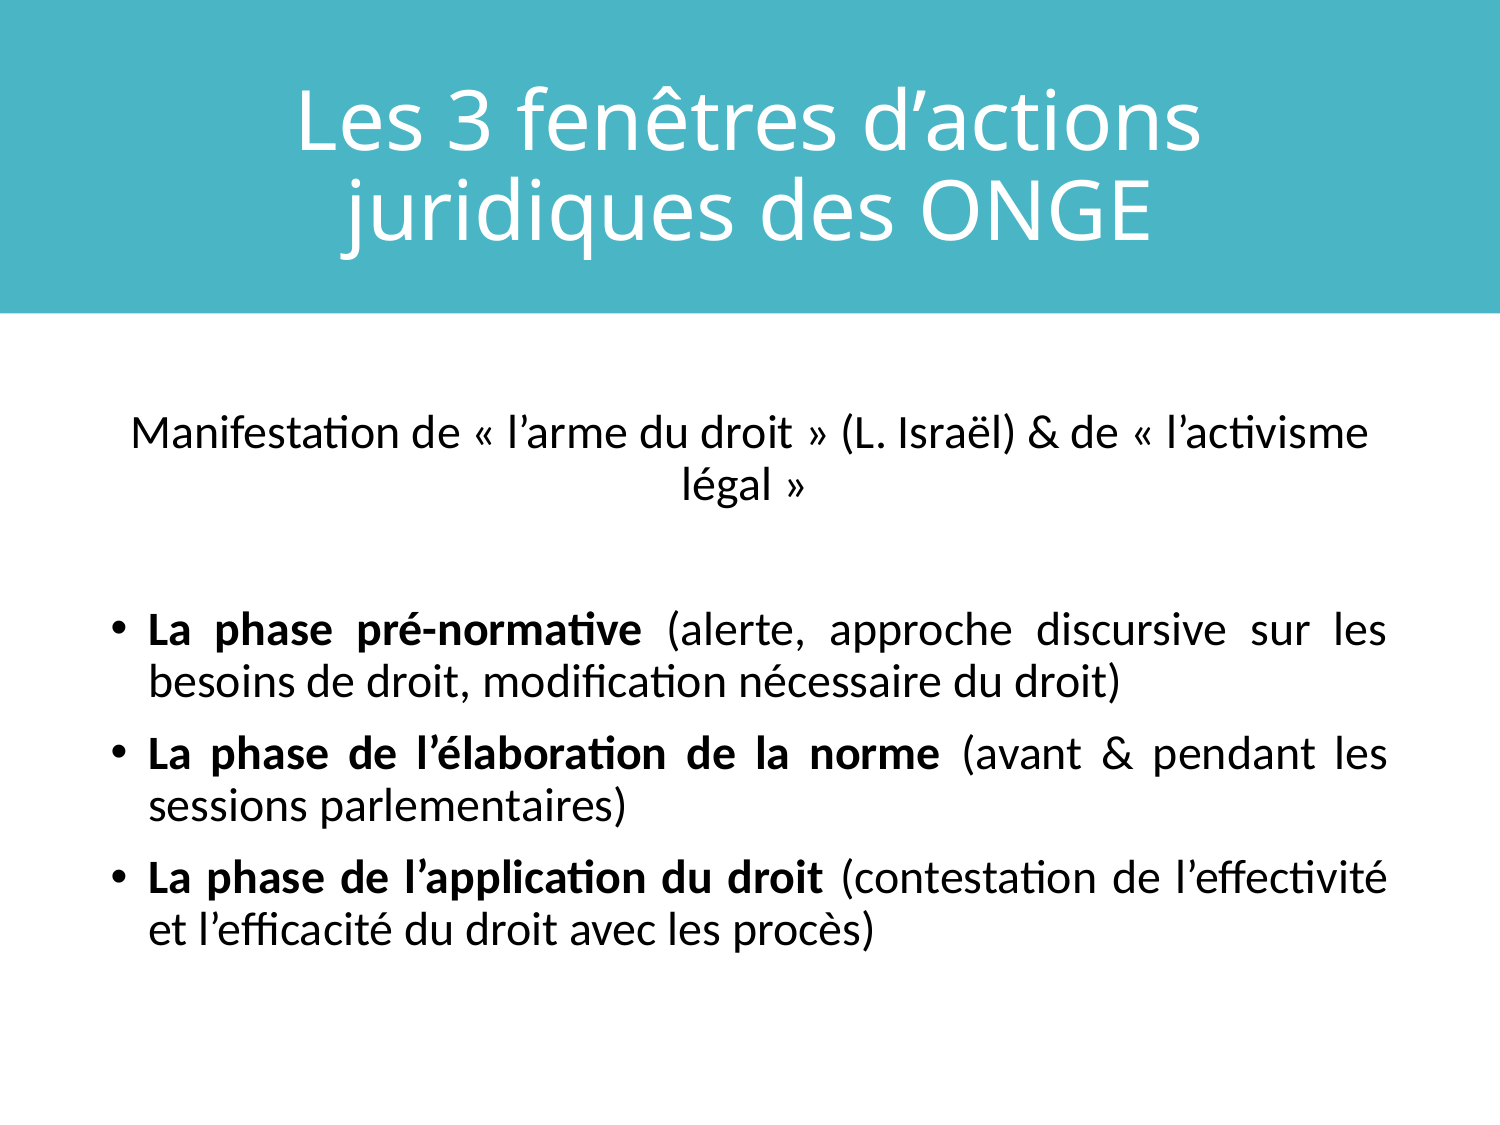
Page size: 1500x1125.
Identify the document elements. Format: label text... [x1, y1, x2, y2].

title Les 3 fenêtres d’actions juridiques des ONGE [102, 59, 1398, 278]
list Manifestation de « l’arme du droit » (L. Israël) & de « l’activisme légal » La phase pré-normative (alerte, approche discursive sur les besoins de droit, modification nécessaire du droit) La phase de l’élaboration de la norme (avant & pendant les sessions parlementaires) La phase de l’application du droit (contestation de l’effectivité et l’efficacité du droit avec les procès) [102, 399, 1398, 1014]
text_box [0, 0, 1500, 314]
